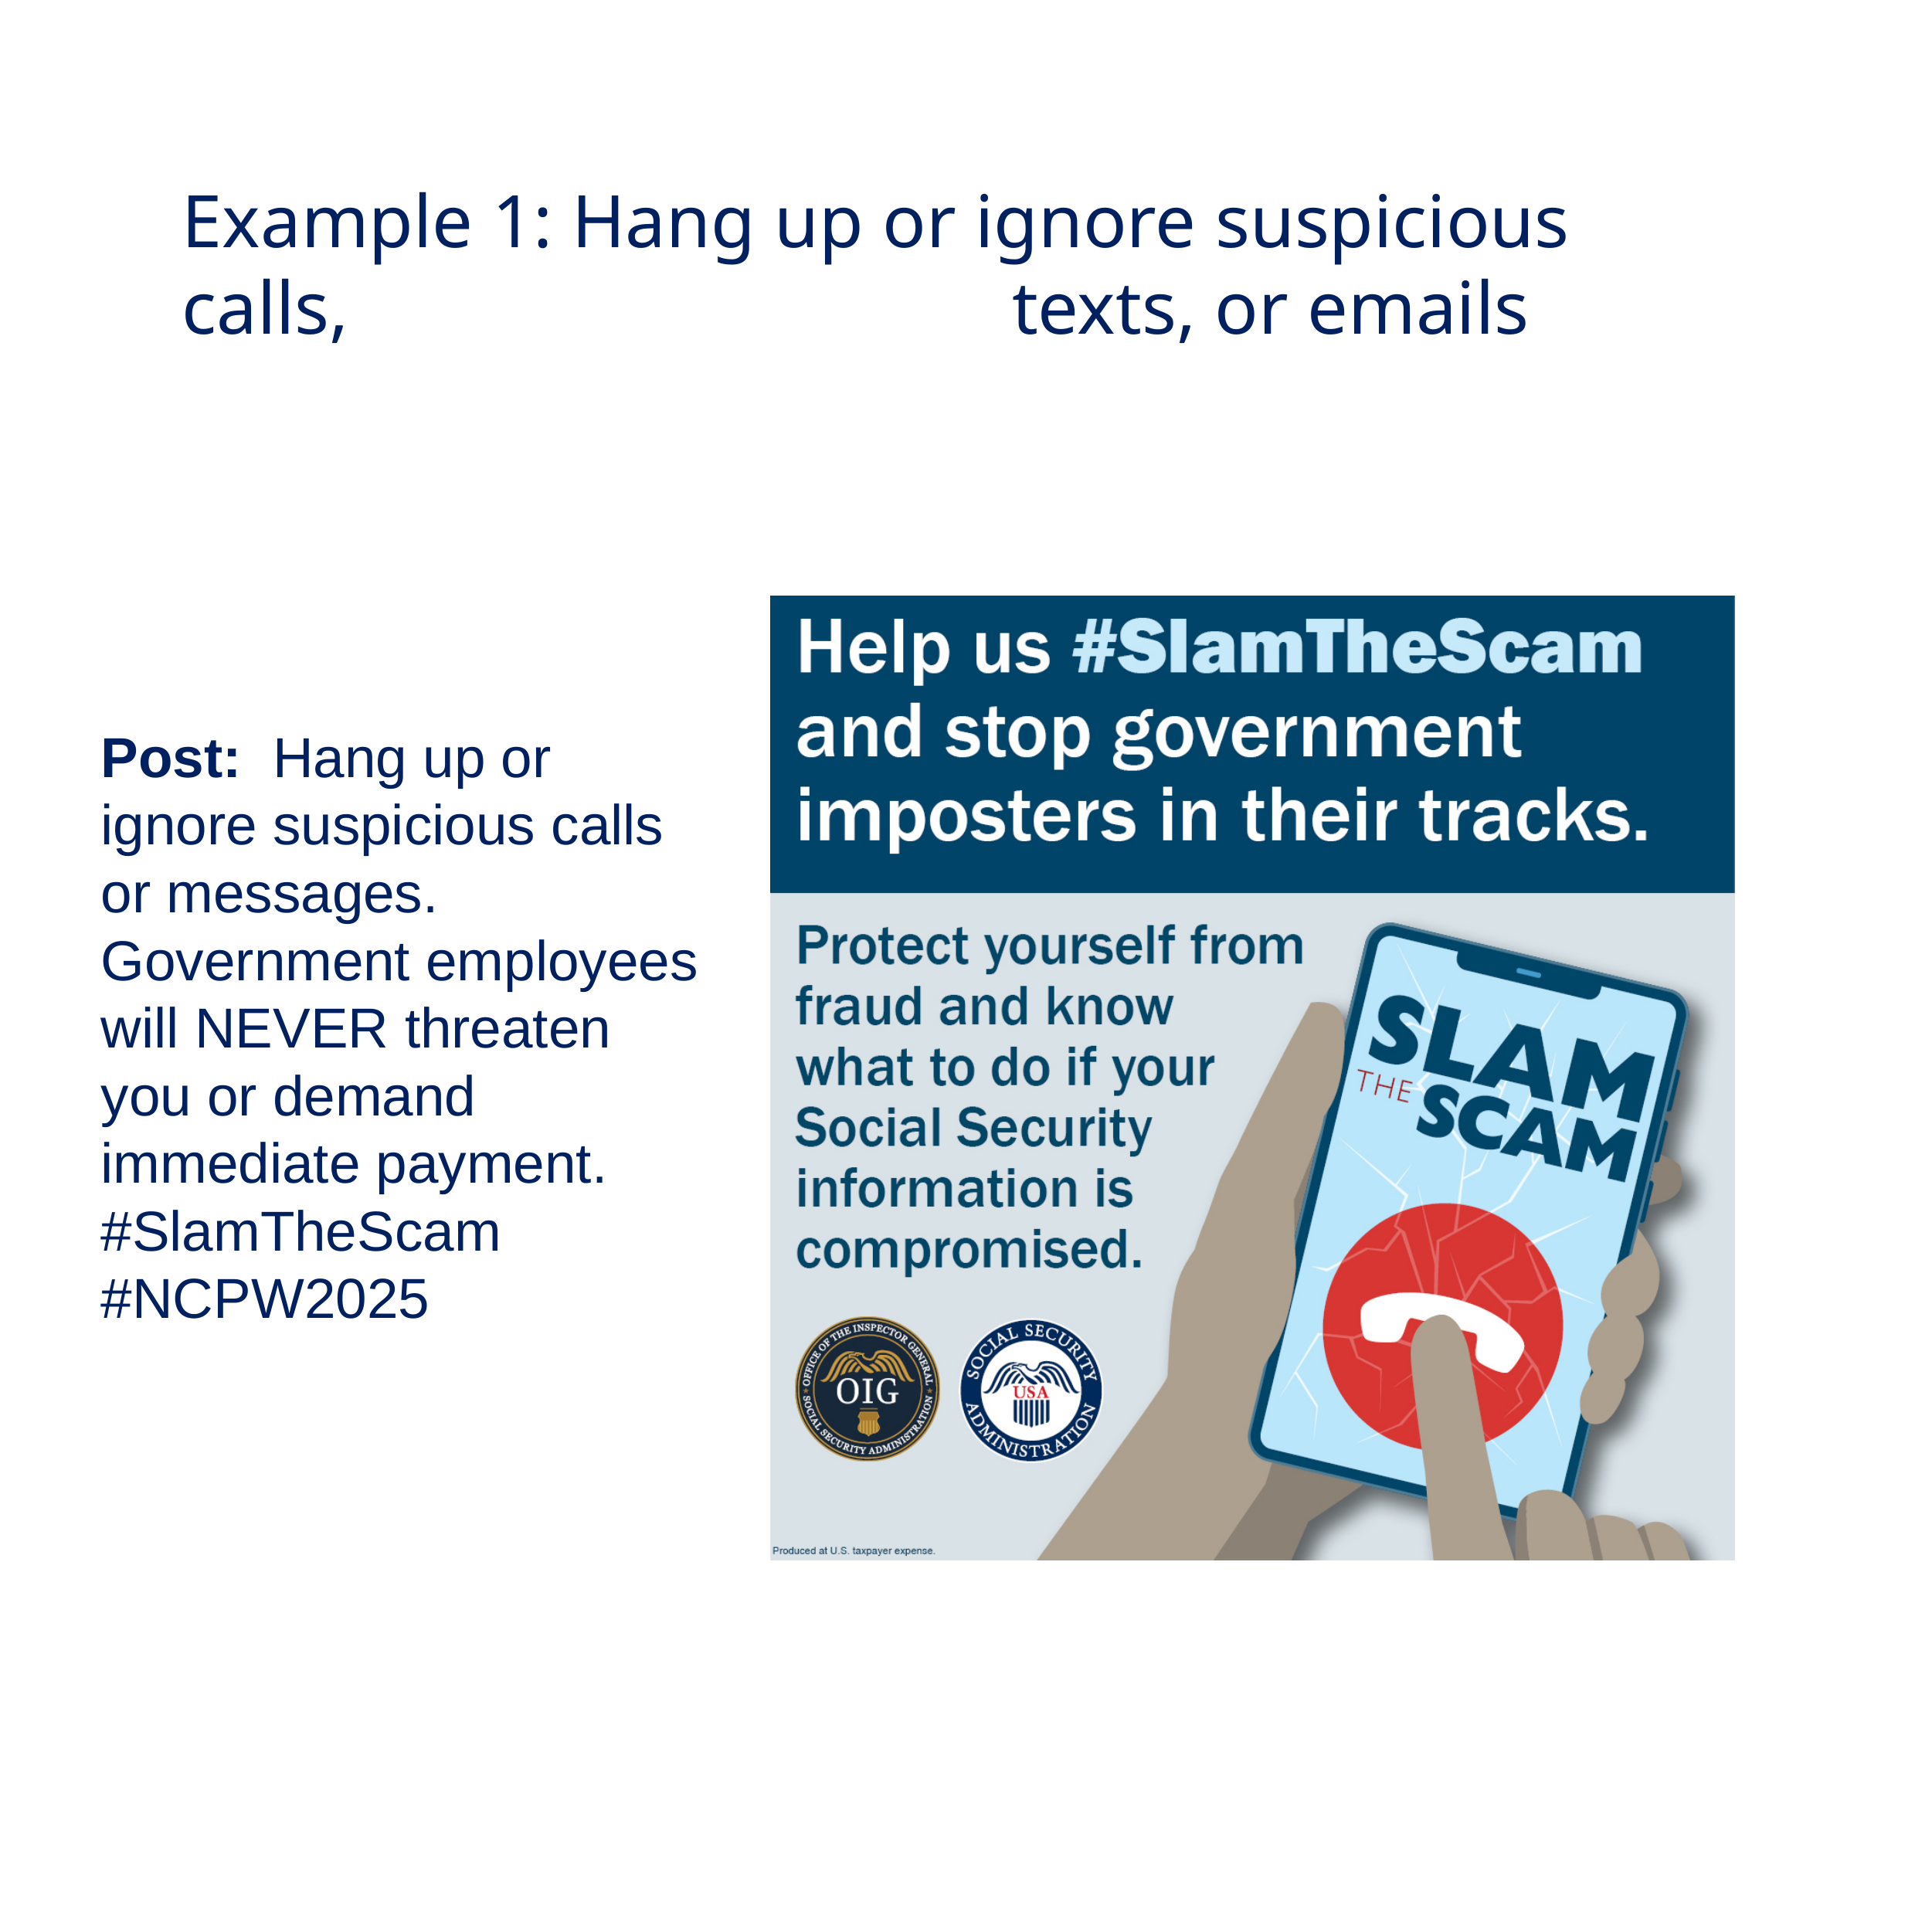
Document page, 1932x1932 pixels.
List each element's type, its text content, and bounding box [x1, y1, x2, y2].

picture [770, 596, 1735, 1560]
text_box Example 1: Hang up or ignore suspicious calls, texts, or emails [171, 169, 1707, 355]
text_box Post: Hang up or ignore suspicious calls or messages. Government employees will NEVER threaten you or demand immediate payment. #SlamTheScam #NCPW2025 [89, 715, 728, 1336]
